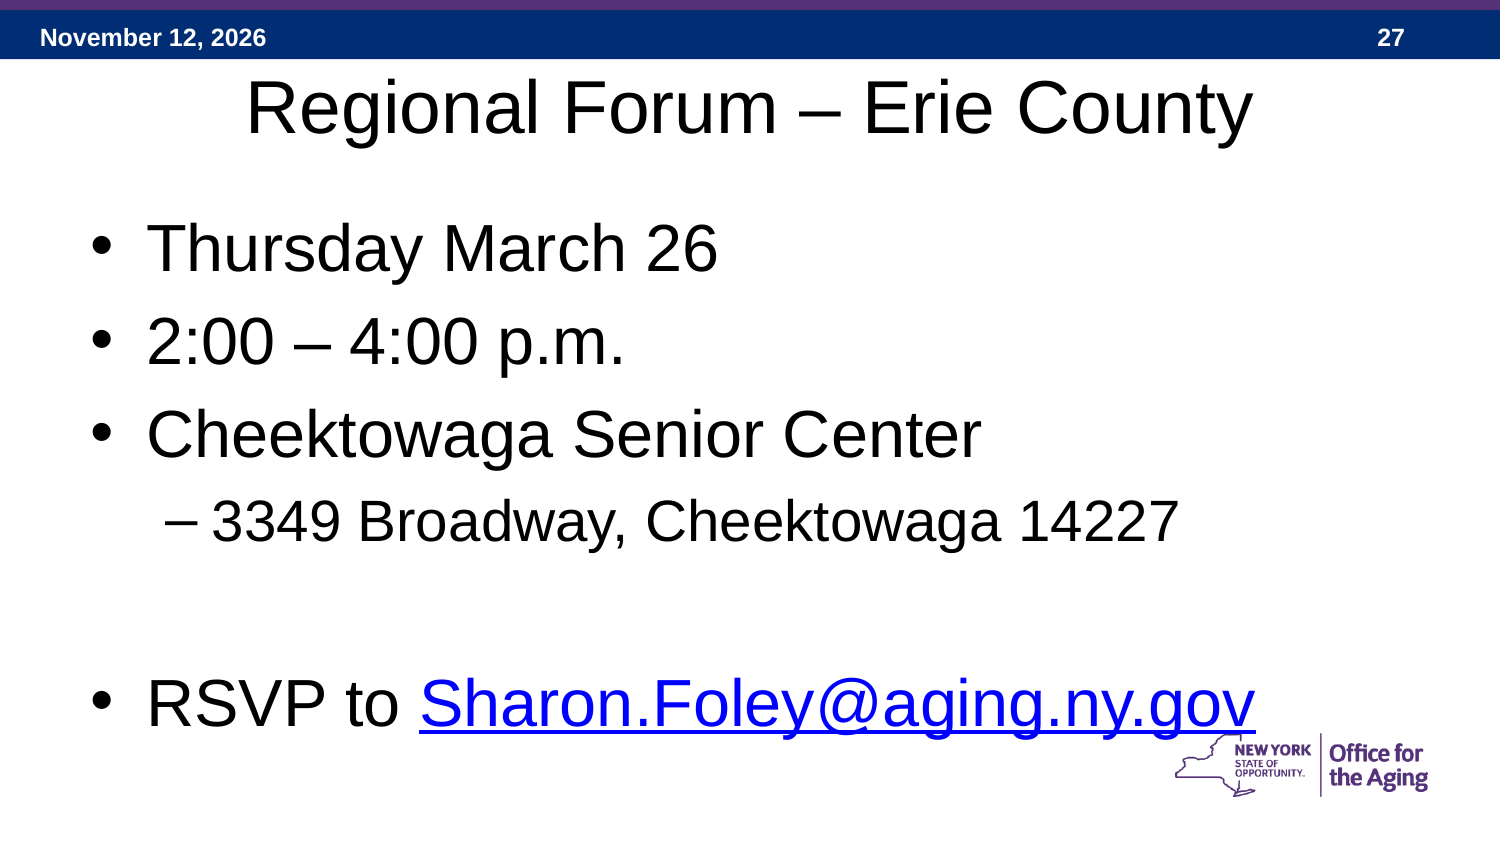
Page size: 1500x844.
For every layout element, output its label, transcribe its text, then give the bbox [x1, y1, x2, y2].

picture [1175, 733, 1428, 797]
list Thursday March 26 2:00 – 4:00 p.m. Cheektowaga Senior Center 3349 Broadway, Cheektowaga 14227 RSVP to Sharon.Foley@aging.ny.gov [75, 196, 1425, 754]
title Regional Forum – Erie County [75, 121, 1425, 175]
